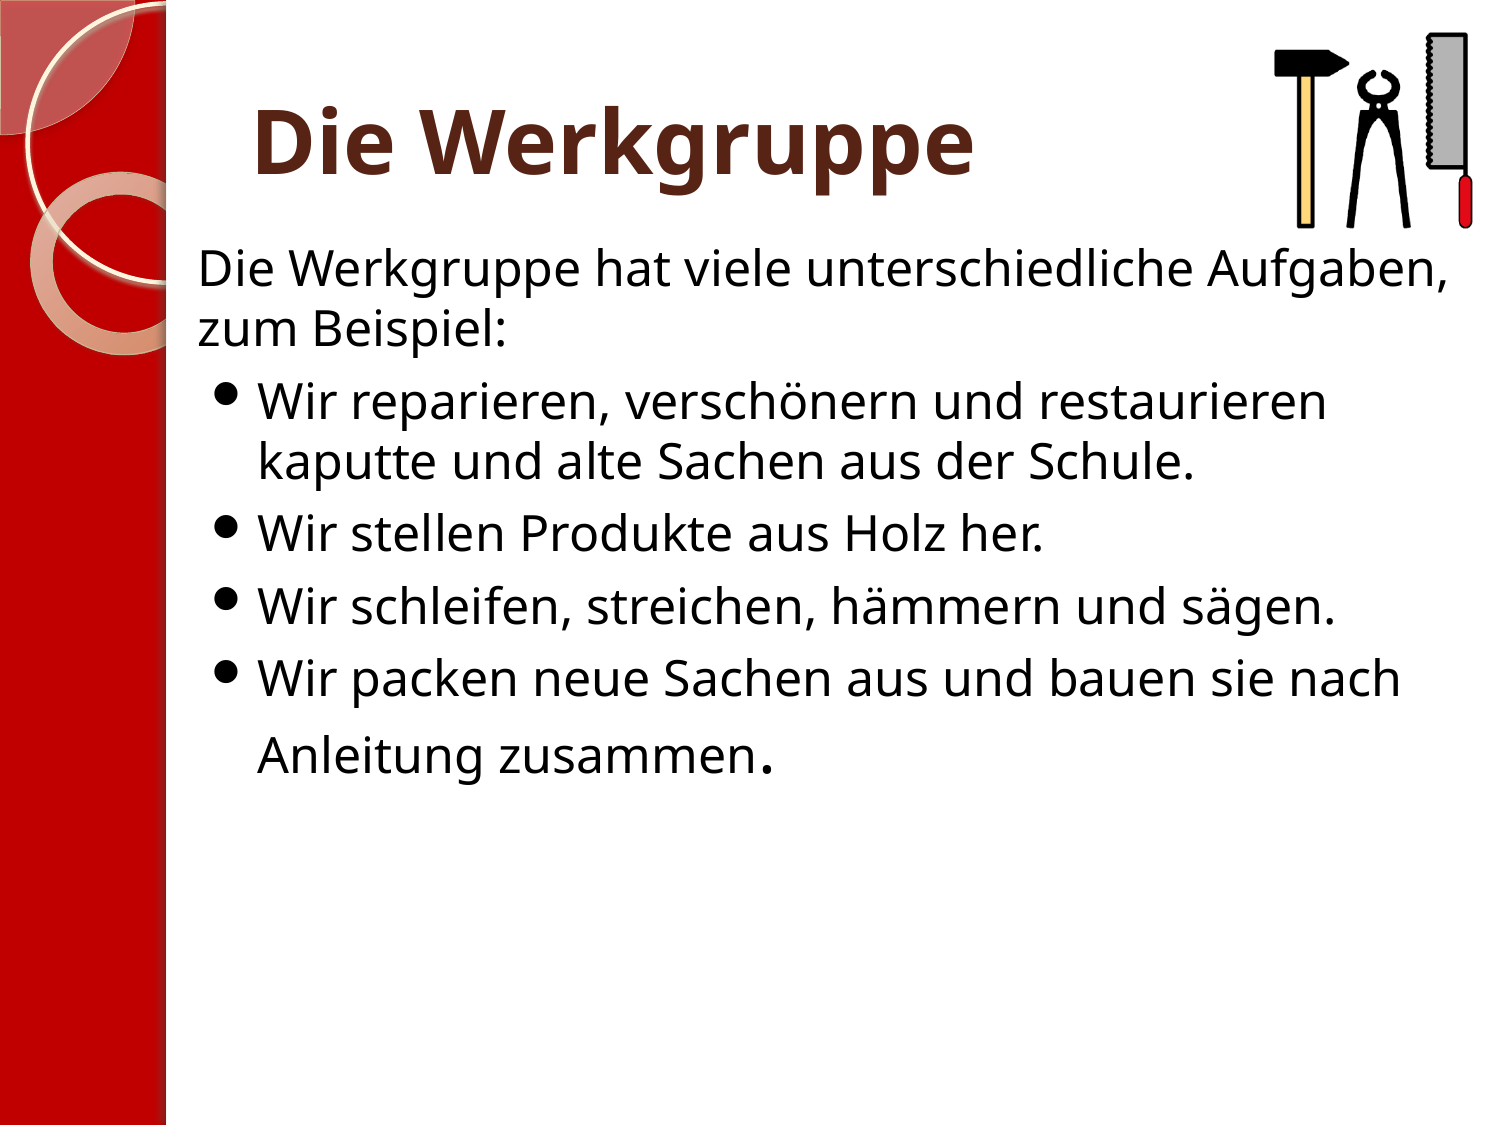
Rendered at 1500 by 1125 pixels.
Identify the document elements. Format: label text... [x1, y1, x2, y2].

picture [1269, 30, 1479, 230]
title Die Werkgruppe [235, 45, 1262, 229]
list Die Werkgruppe hat viele unterschiedliche Aufgaben, zum Beispiel: Wir reparieren, verschönern und restaurieren kaputte und alte Sachen aus der Schule. Wir stellen Produkte aus Holz her. Wir schleifen, streichen, hämmern und sägen. Wir packen neue Sachen aus und bauen sie nach Anleitung zusammen. [183, 229, 1500, 972]
